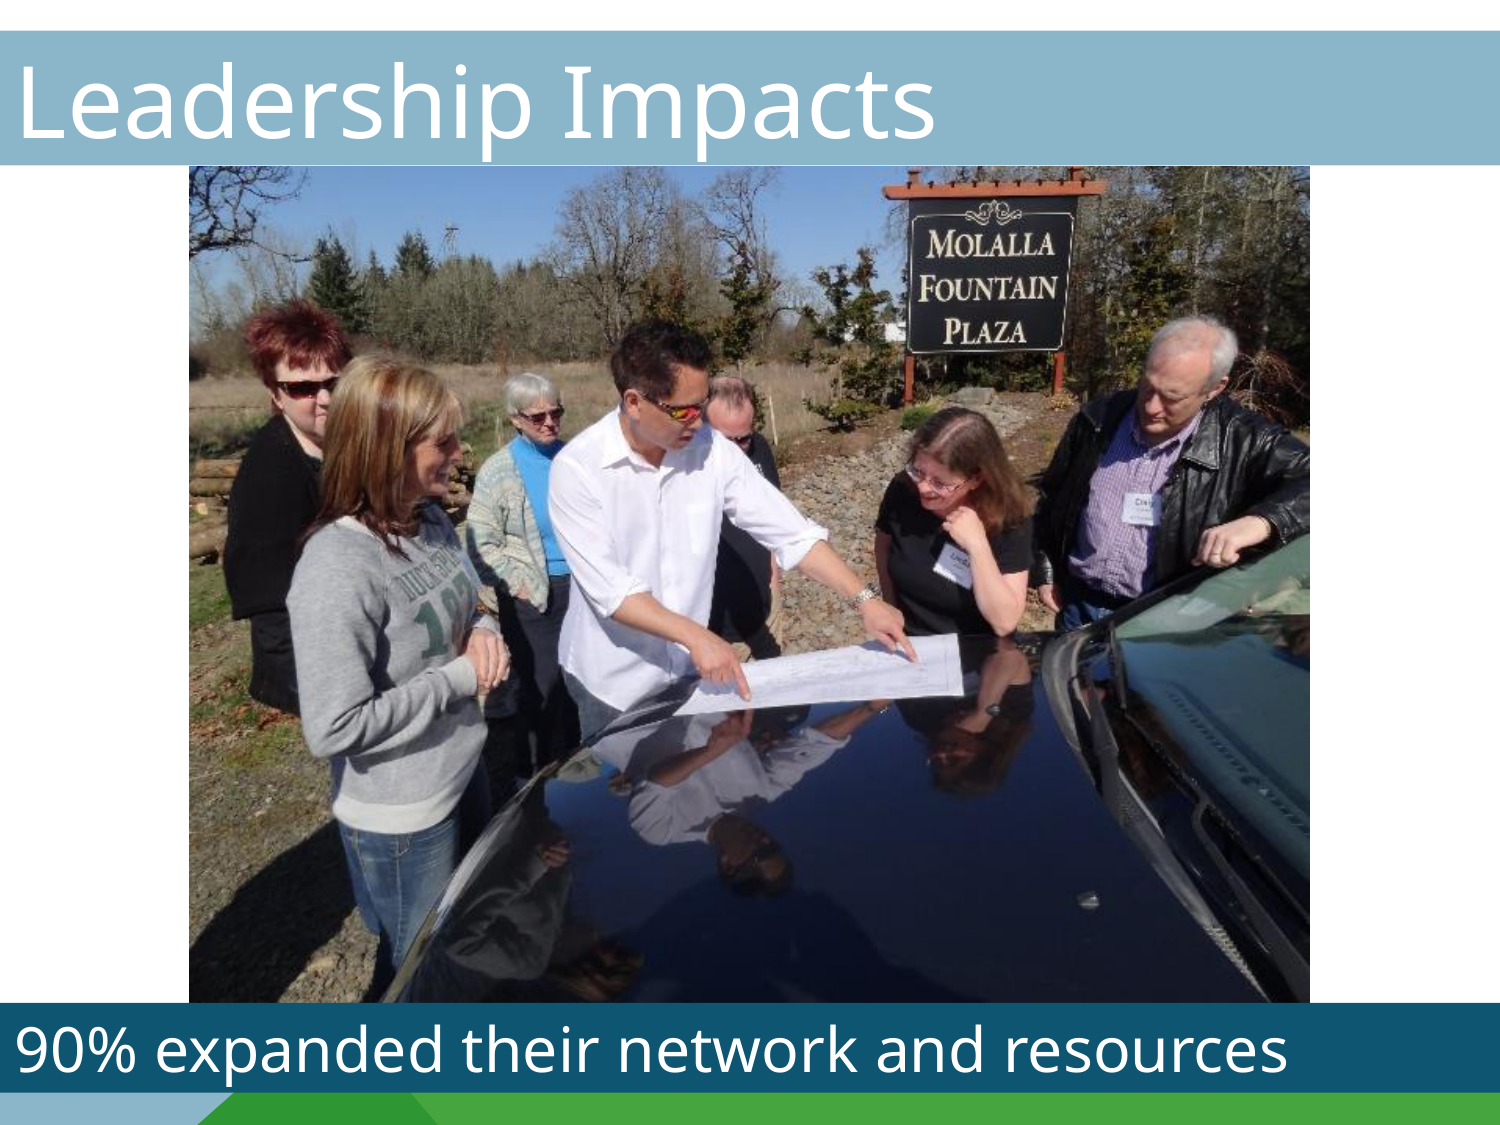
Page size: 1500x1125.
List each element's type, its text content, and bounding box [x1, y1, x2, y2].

picture [189, 166, 1311, 1008]
text_box 90% expanded their network and resources [0, 1002, 1500, 1093]
text_box Leadership Impacts [0, 30, 1500, 166]
